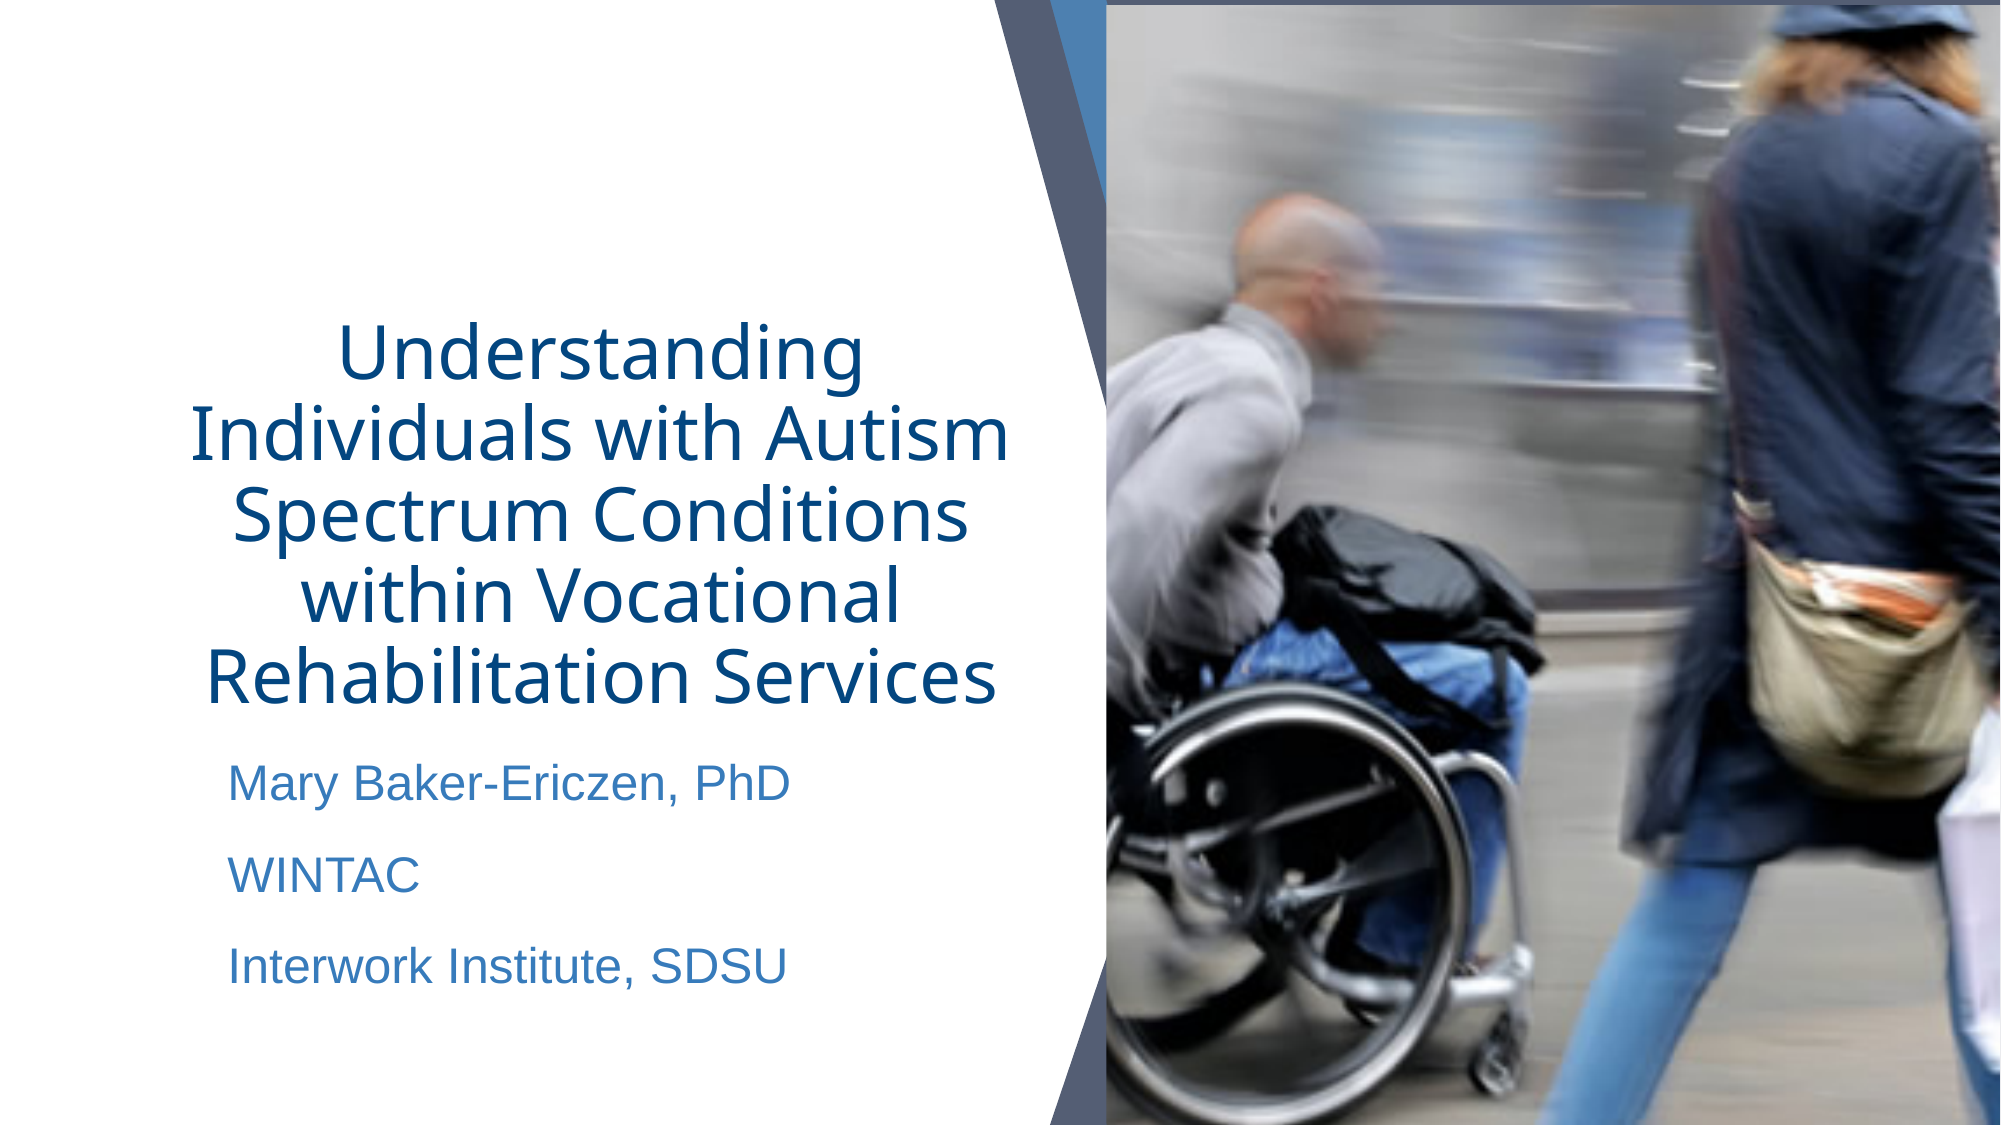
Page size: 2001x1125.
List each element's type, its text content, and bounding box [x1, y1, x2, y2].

picture [1105, 5, 2000, 1125]
title Understanding Individuals with Autism Spectrum Conditions within Vocational Rehabilitation Services [150, 197, 1053, 728]
subtitle Mary Baker-Ericzen, PhD WINTAC Interwork Institute, SDSU [212, 750, 1053, 1013]
